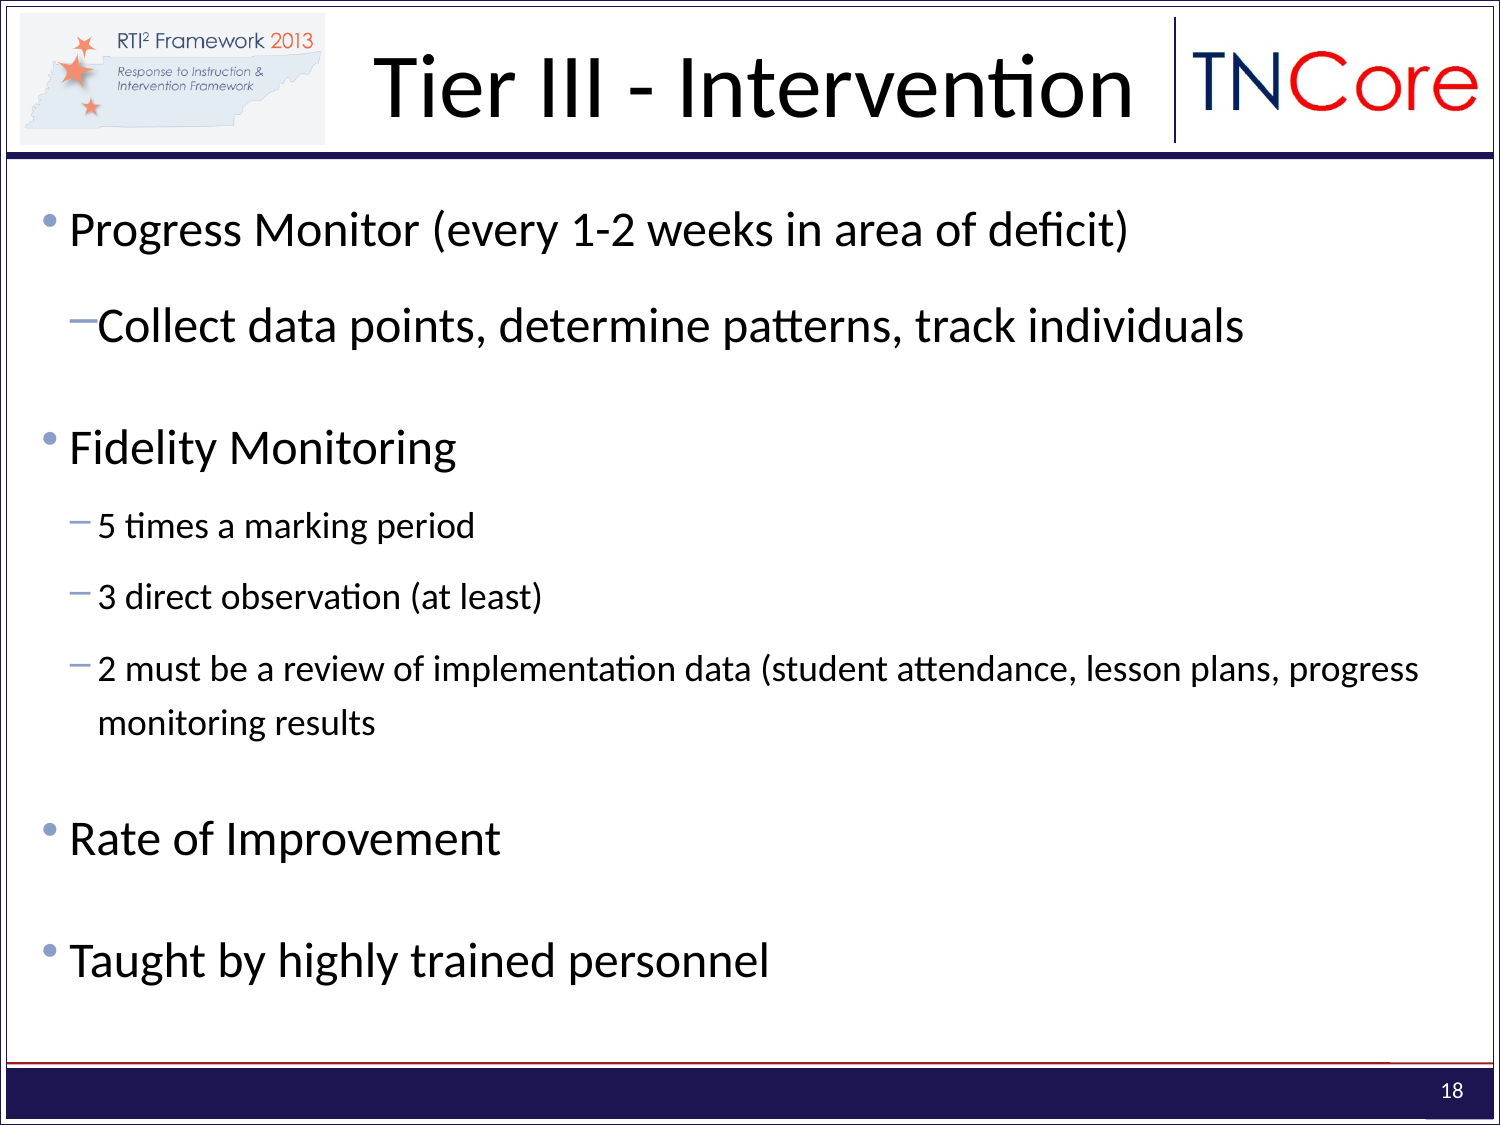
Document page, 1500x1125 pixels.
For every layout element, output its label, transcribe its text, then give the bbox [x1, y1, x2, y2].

picture [1188, 46, 1481, 115]
text_box Tier III - Intervention [346, 18, 1164, 143]
picture [19, 13, 326, 145]
list Progress Monitor (every 1-2 weeks in area of deficit) Collect data points, determine patterns, track individuals Fidelity Monitoring 5 times a marking period 3 direct observation (at least) 2 must be a review of implementation data (student attendance, lesson plans, progress monitoring results Rate of Improvement Taught by highly trained personnel [26, 177, 1474, 1069]
